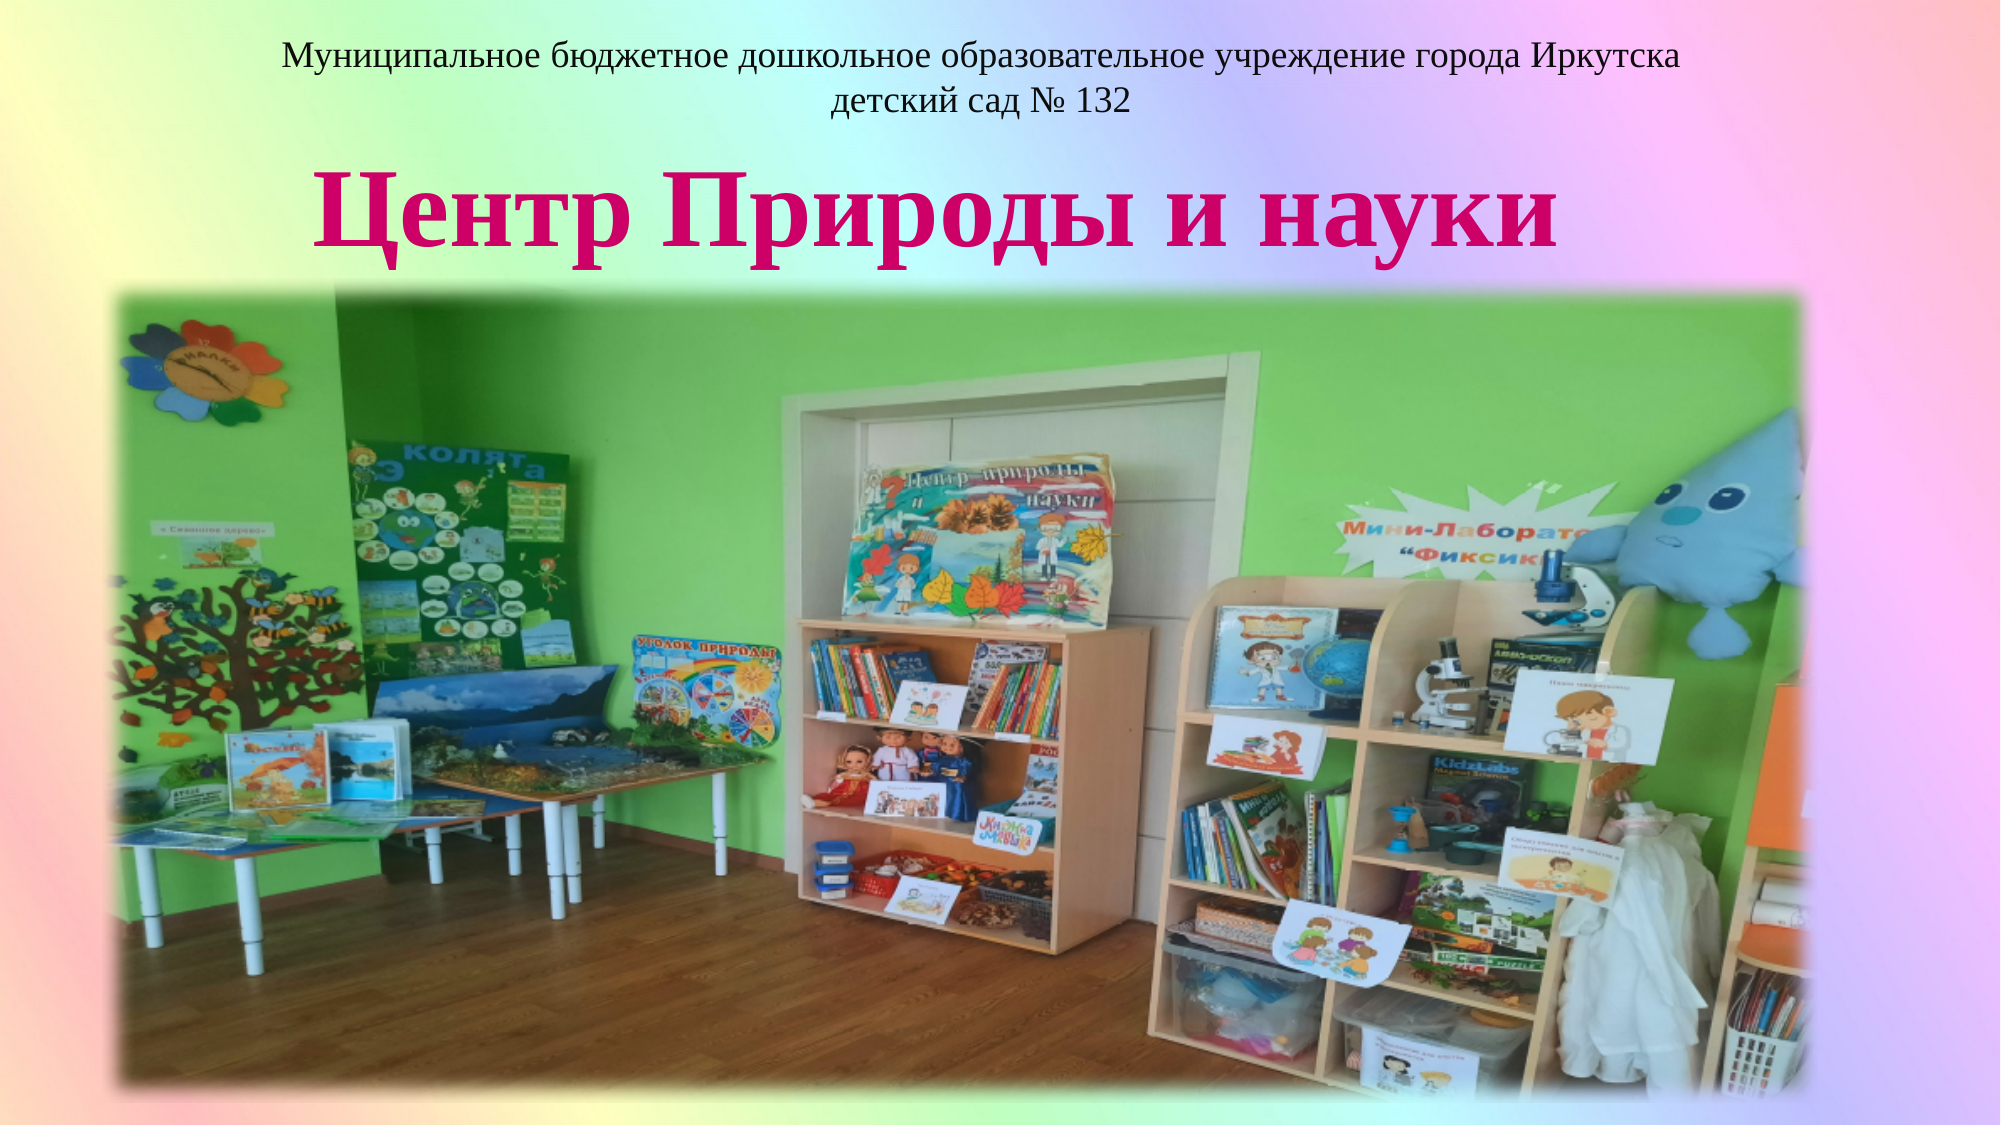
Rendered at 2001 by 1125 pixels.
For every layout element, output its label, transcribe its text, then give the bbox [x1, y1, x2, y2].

text_box Центр Природы и науки [297, 127, 1772, 277]
text_box Муниципальное бюджетное дошкольное образовательное учреждение города Иркутска детский сад № 132 [213, 22, 1750, 173]
picture [0, 0, 2001, 1125]
